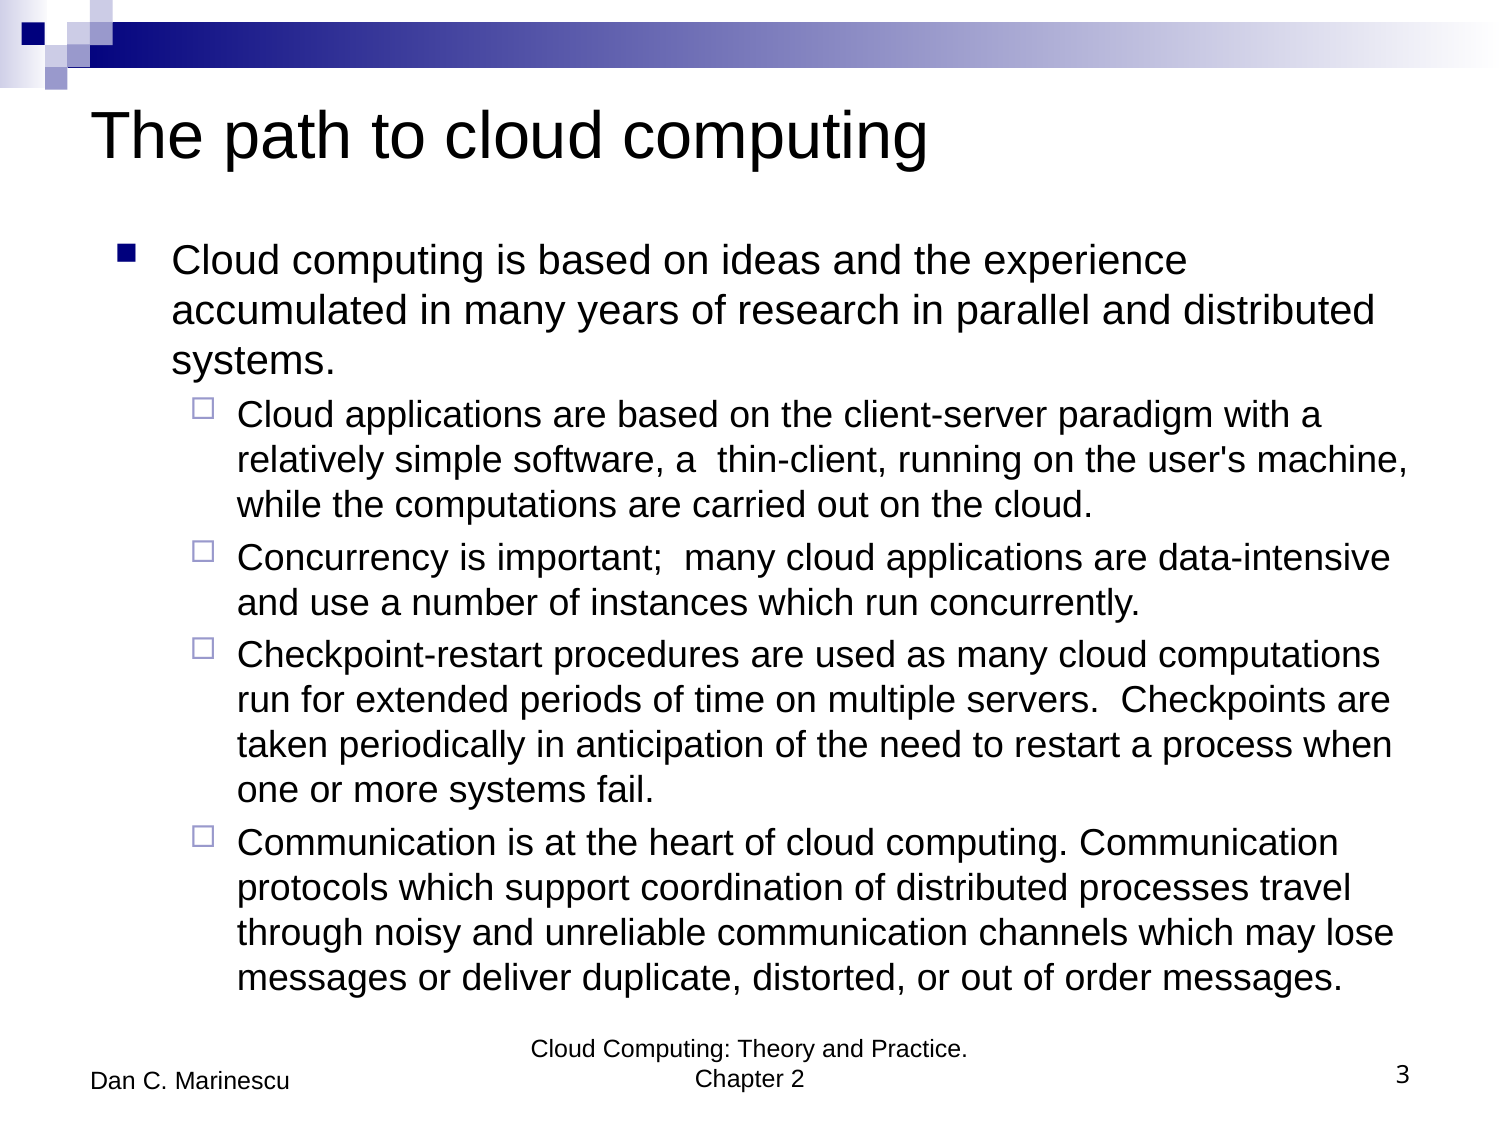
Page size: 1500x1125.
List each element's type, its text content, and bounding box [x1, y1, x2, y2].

slide_number Dan C. Marinescu [74, 1024, 426, 1103]
list Cloud computing is based on ideas and the experience accumulated in many years of research in parallel and distributed systems. Cloud applications are based on the client-server paradigm with a relatively simple software, a thin-client, running on the user's machine, while the computations are carried out on the cloud. Concurrency is important; many cloud applications are data-intensive and use a number of instances which run concurrently. Checkpoint-restart procedures are used as many cloud computations run for extended periods of time on multiple servers. Checkpoints are taken periodically in anticipation of the need to restart a process when one or more systems fail. Communication is at the heart of cloud computing. Communication protocols which support coordination of distributed processes travel through noisy and unreliable communication channels which may lose messages or deliver duplicate, distorted, or out of order messages. [99, 224, 1451, 998]
footer Cloud Computing: Theory and Practice. Chapter 2 [512, 1024, 988, 1101]
slide_number 3 [1074, 1024, 1426, 1101]
title The path to cloud computing [74, 74, 1426, 190]
